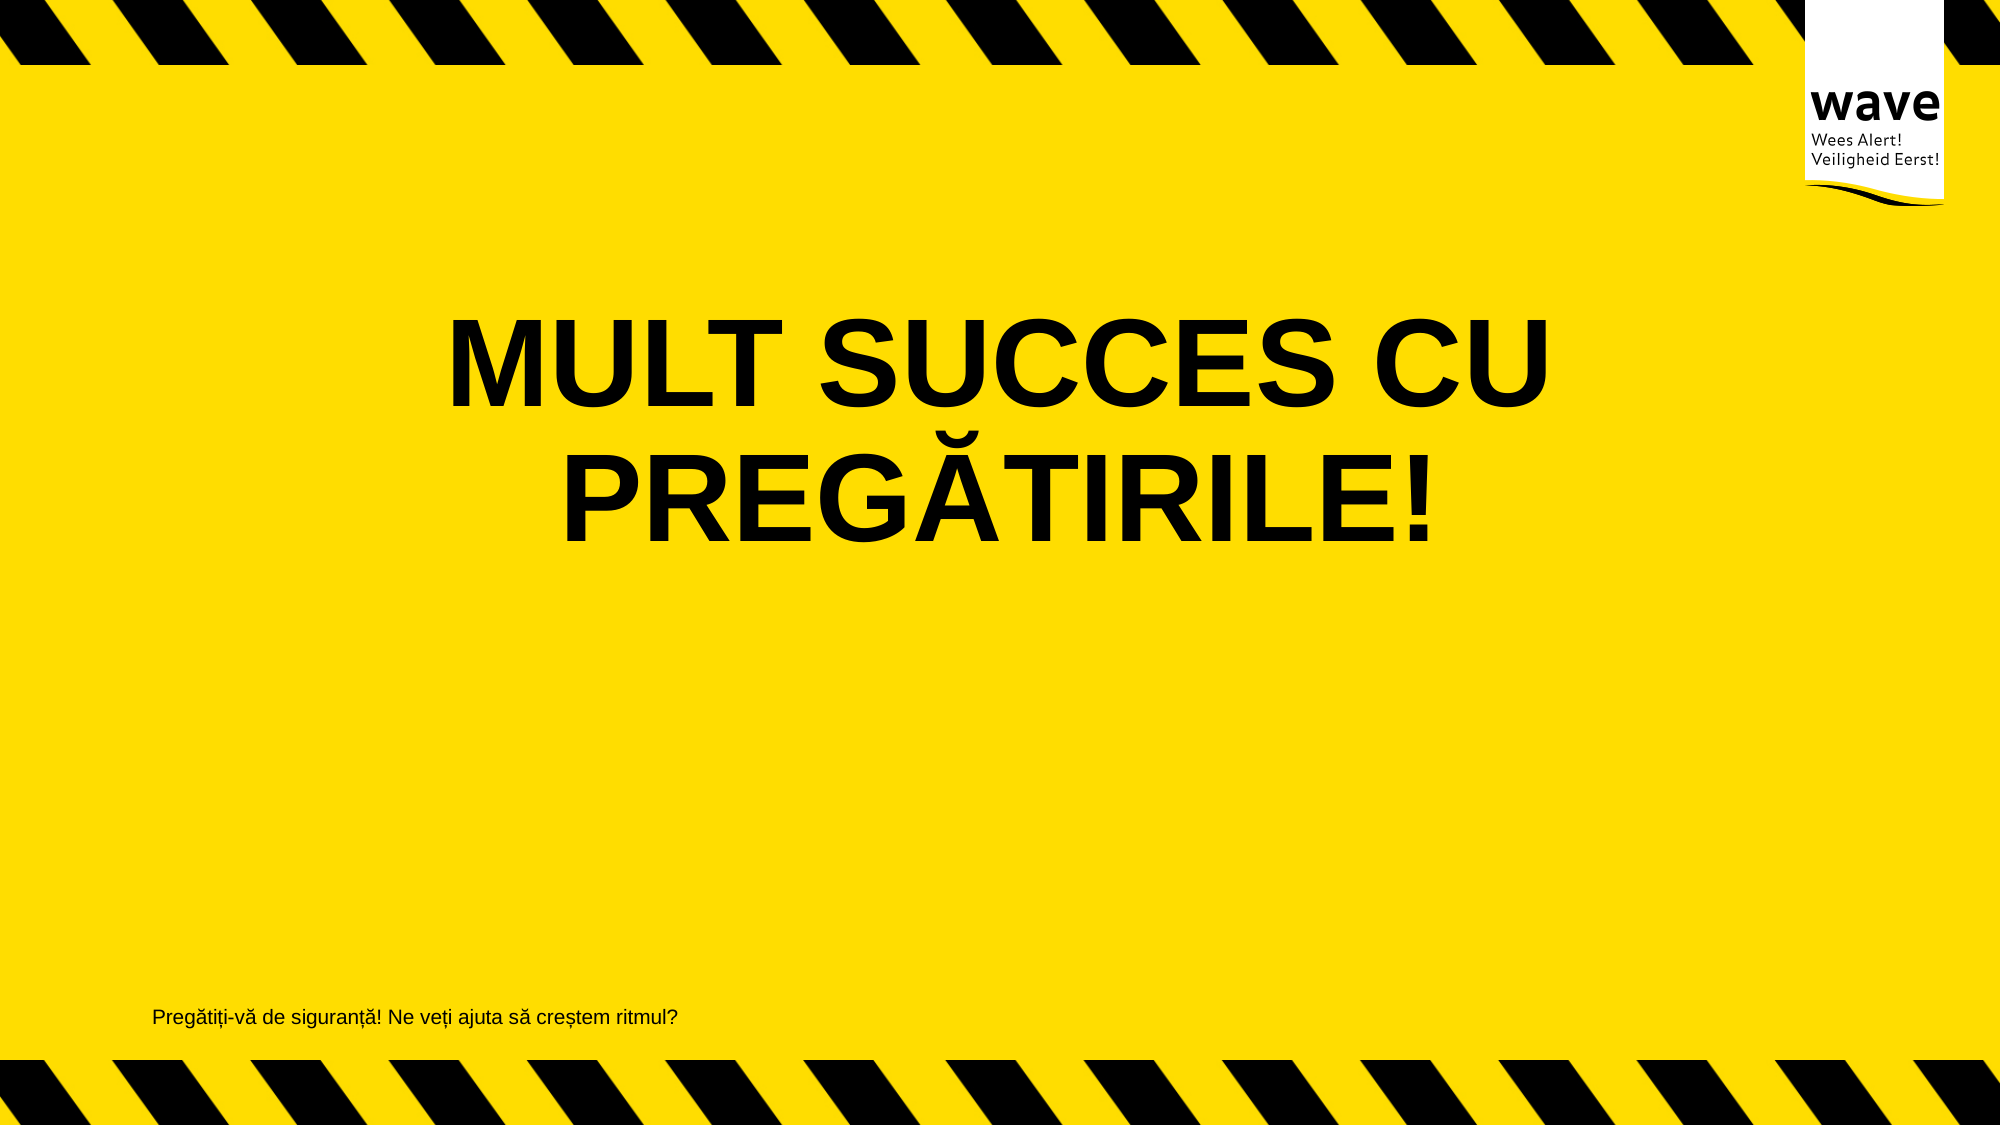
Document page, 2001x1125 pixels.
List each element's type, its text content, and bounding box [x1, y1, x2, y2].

title MULT SUCCES CU PREGĂTIRILE! [249, 184, 1750, 576]
picture [0, 0, 2000, 206]
picture [0, 1060, 2000, 1125]
text_box Pregătiți-vă de siguranță! Ne veți ajuta să creștem ritmul? [137, 996, 825, 1033]
